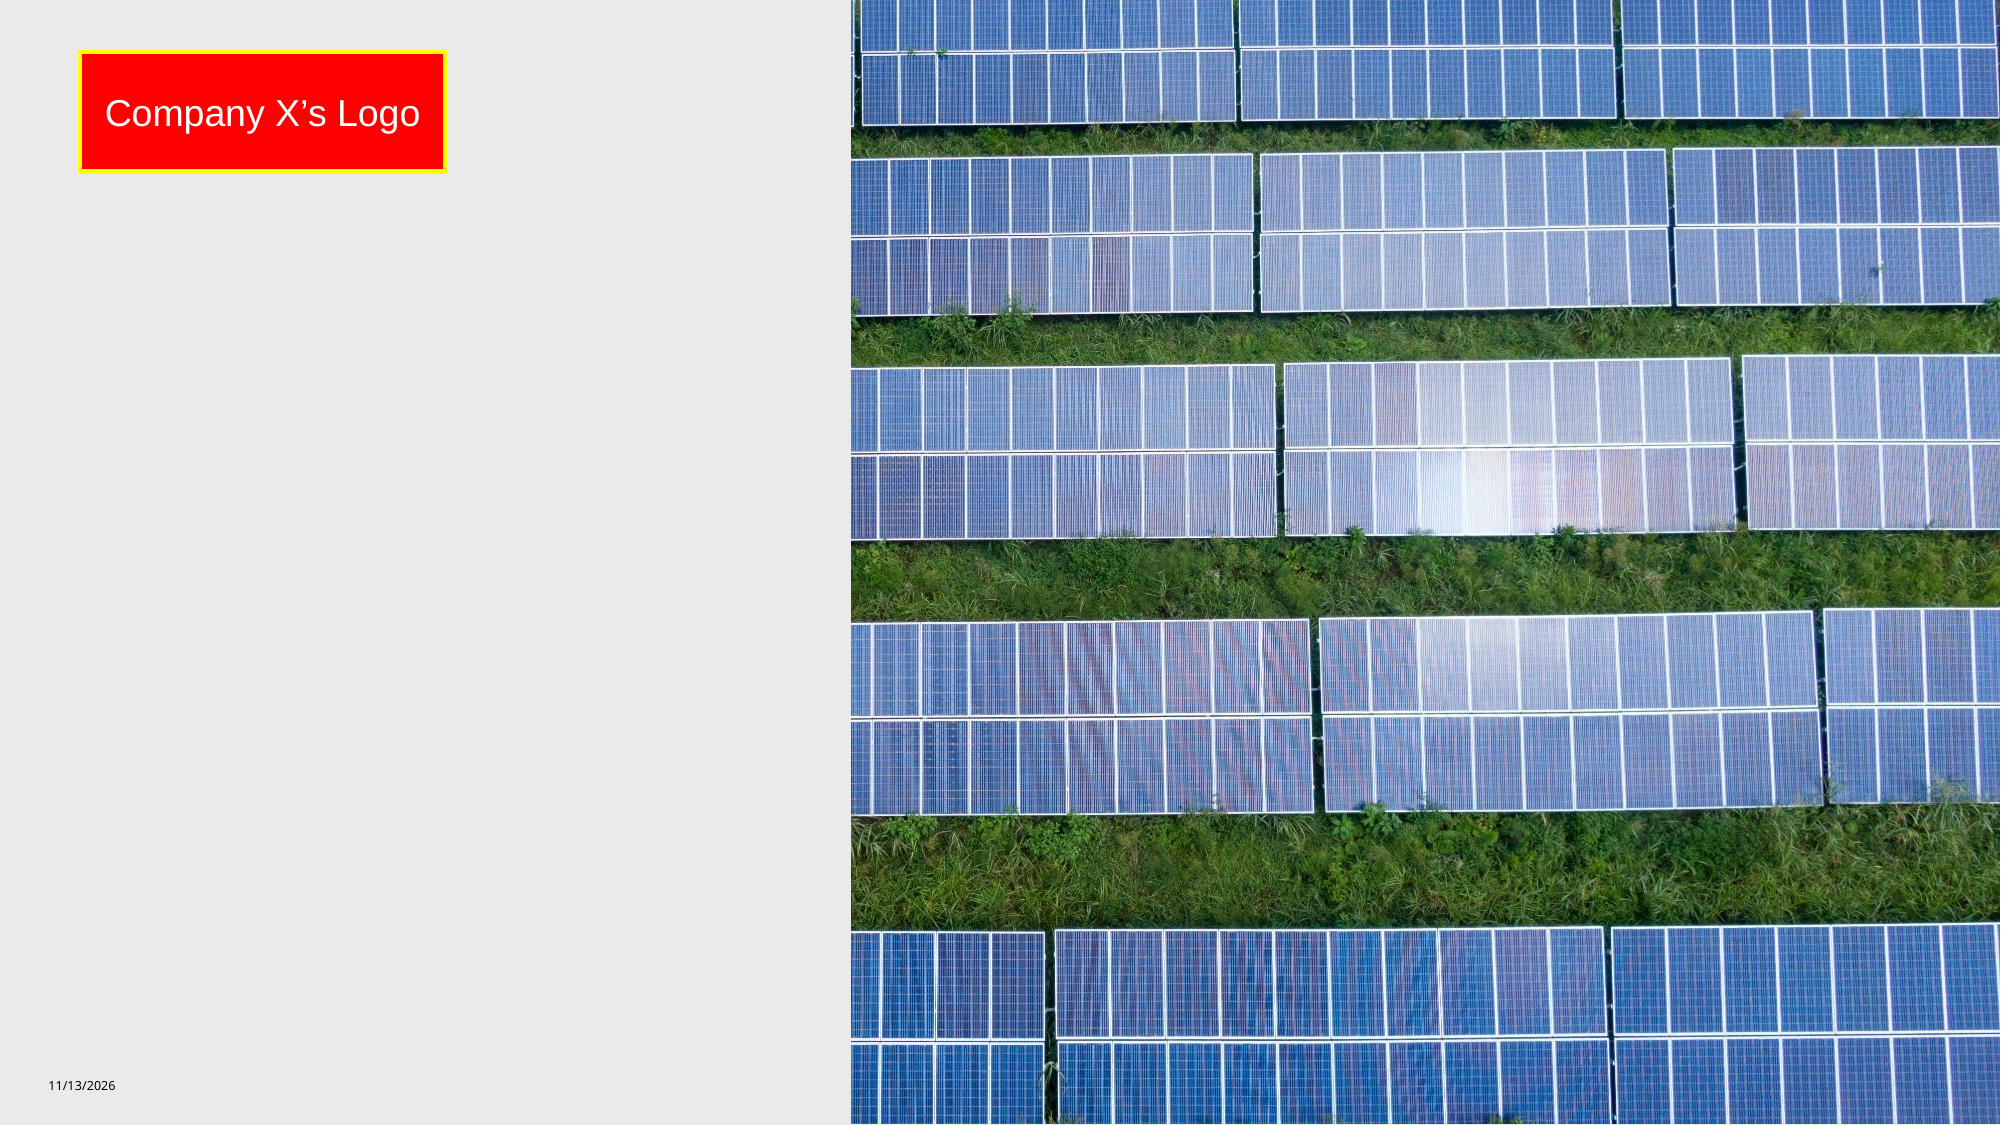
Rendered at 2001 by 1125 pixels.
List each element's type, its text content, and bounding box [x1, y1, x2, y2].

picture [850, 0, 2000, 1125]
text_box Company X’s Logo [78, 50, 447, 174]
